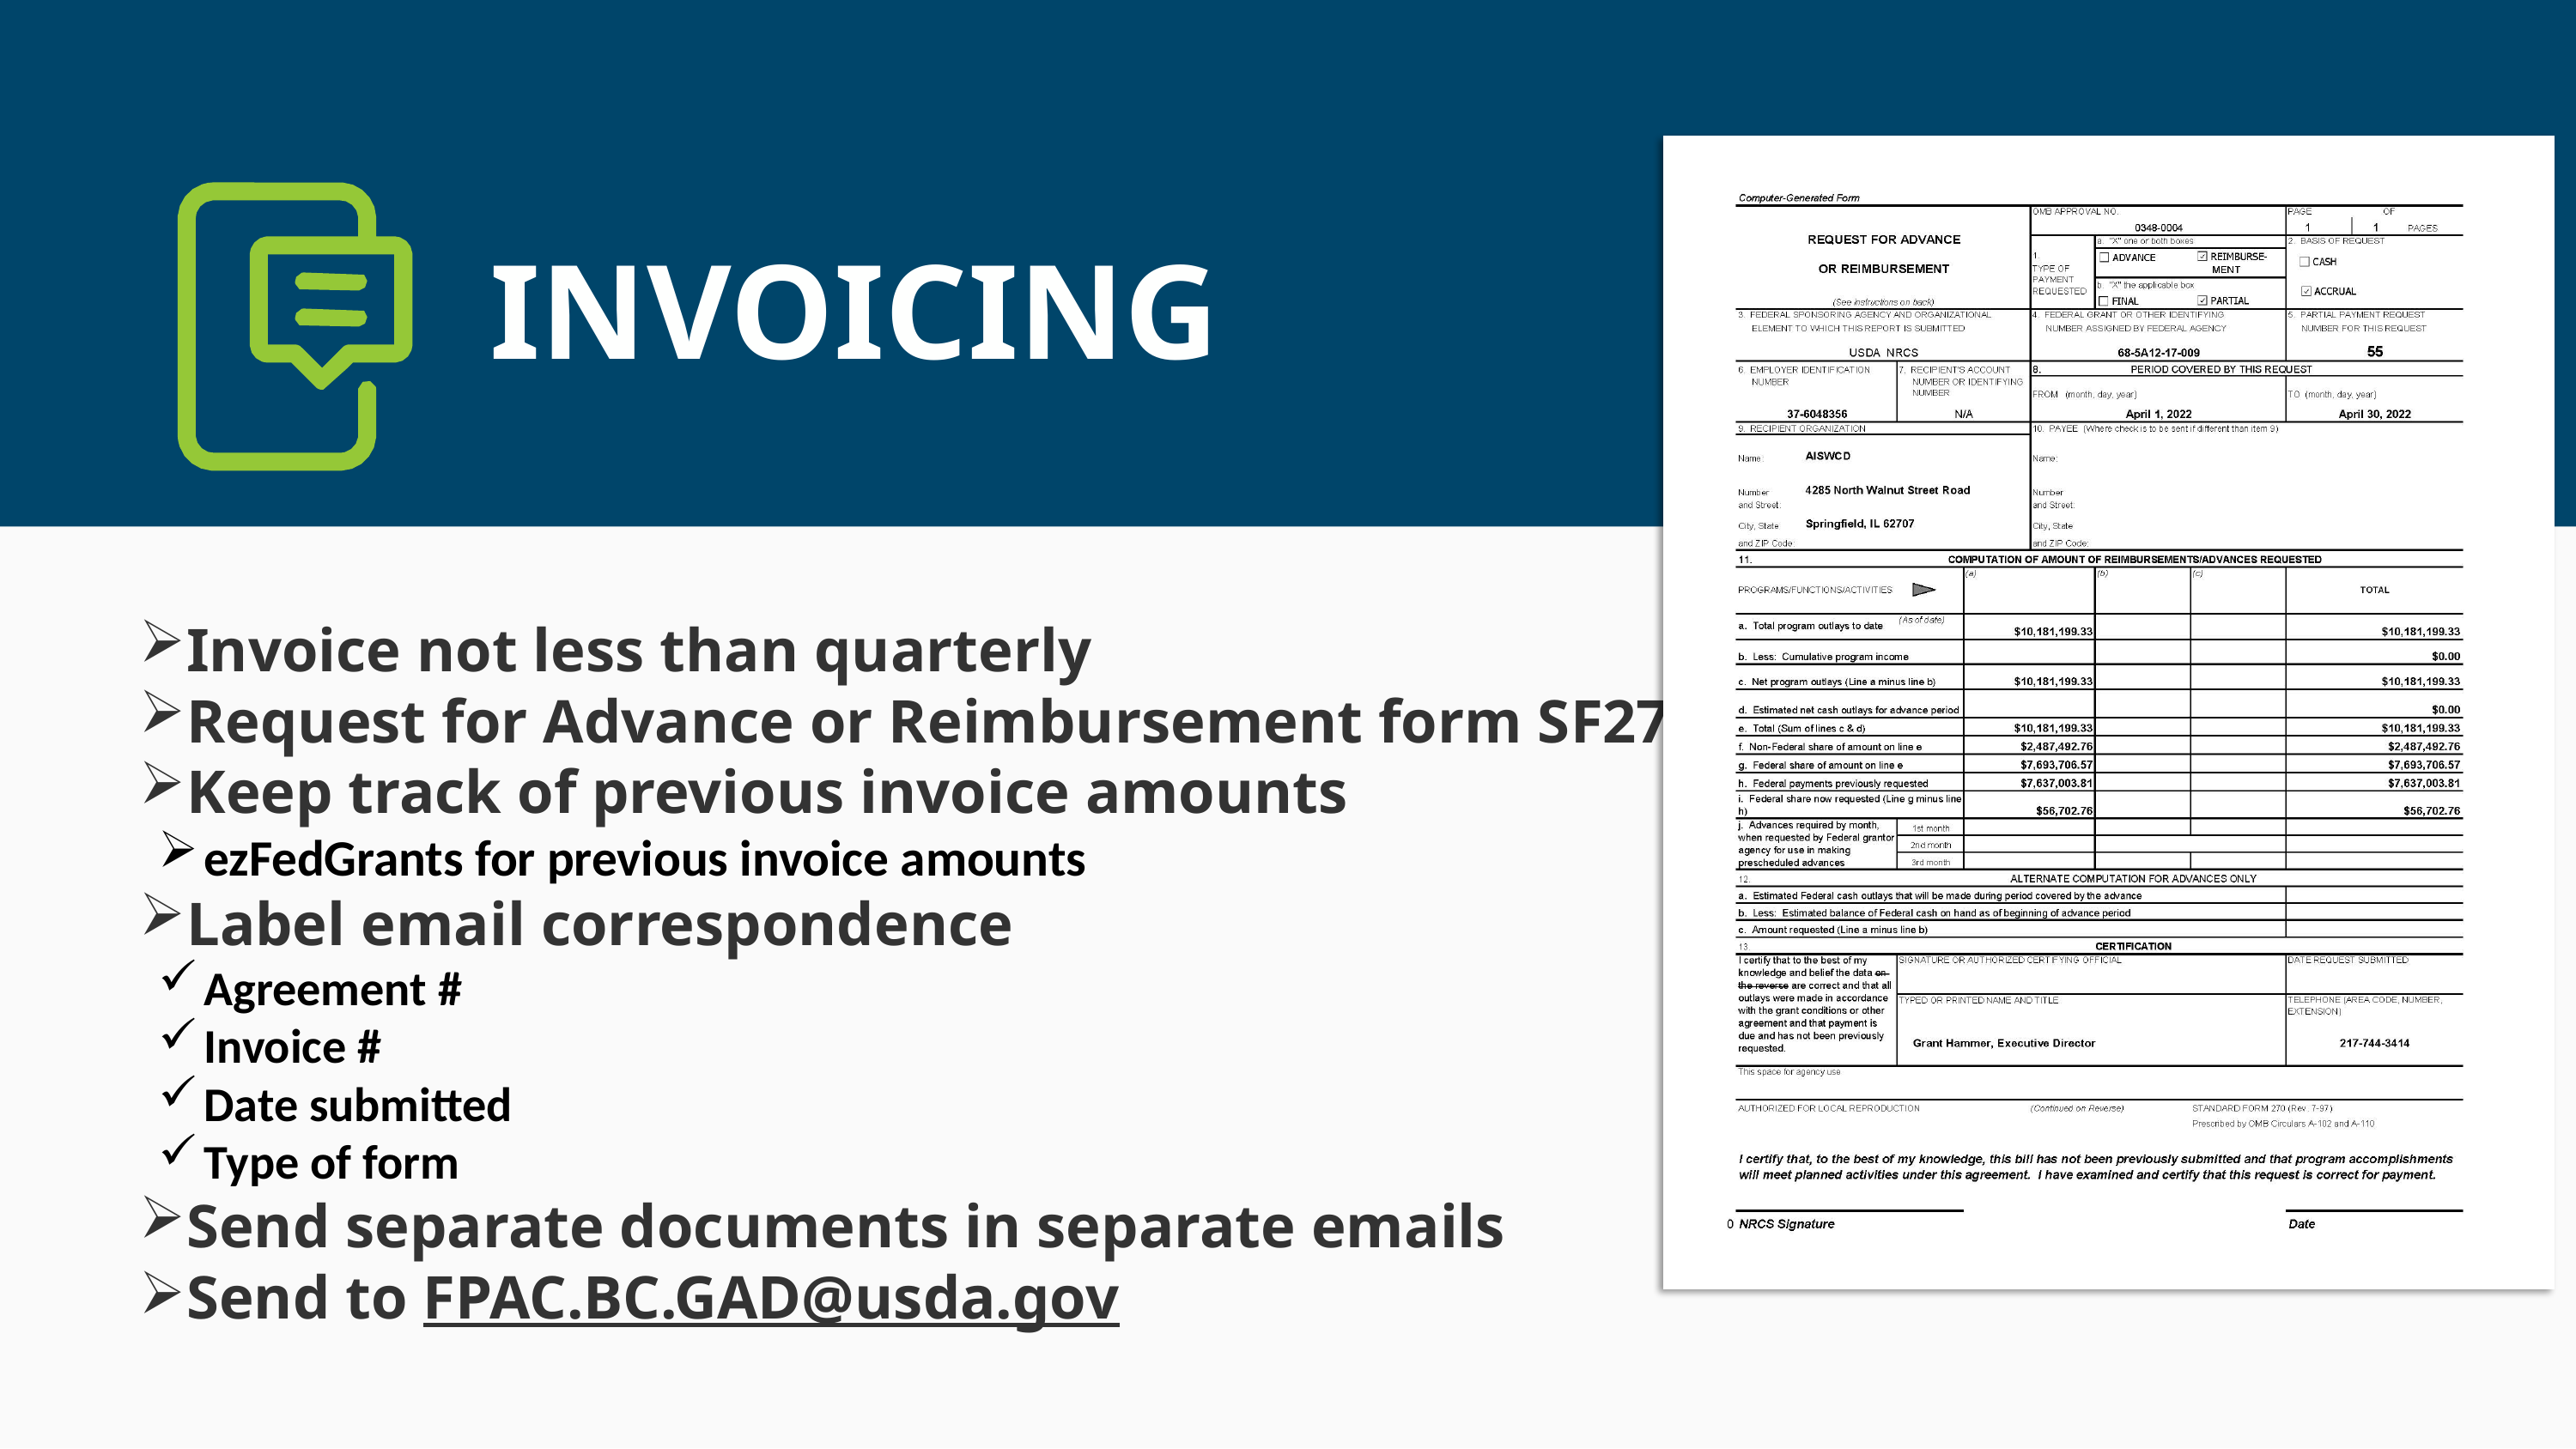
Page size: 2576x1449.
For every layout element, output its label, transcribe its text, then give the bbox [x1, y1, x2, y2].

picture [1663, 136, 2555, 1289]
title INVOICING [456, 166, 1286, 449]
list Invoice not less than quarterly Request for Advance or Reimbursement form SF270 Keep track of previous invoice amounts ezFedGrants for previous invoice amounts Label email correspondence Agreement # Invoice # Date submitted Type of form Send separate documents in separate emails Send to FPAC.BC.GAD@usda.gov [139, 542, 2490, 1411]
